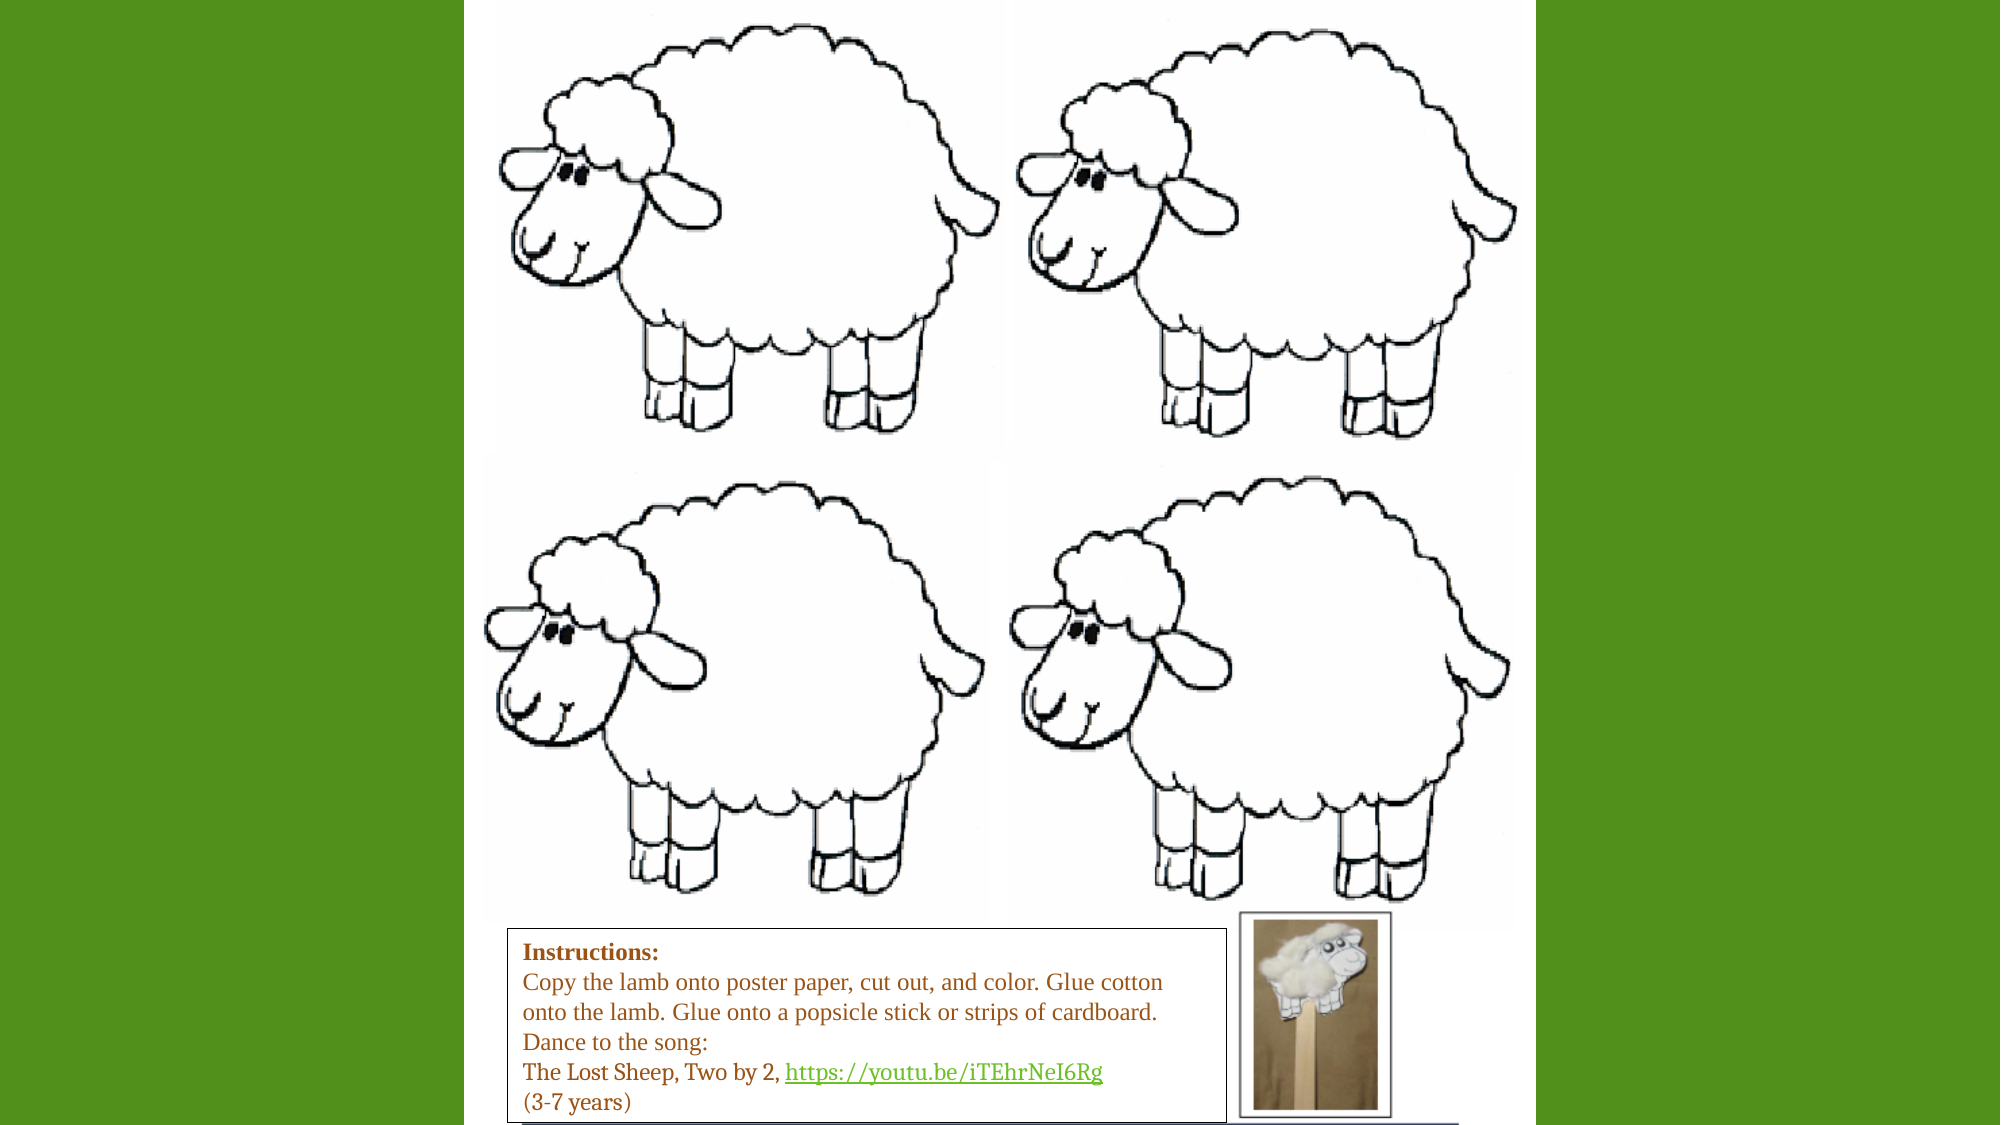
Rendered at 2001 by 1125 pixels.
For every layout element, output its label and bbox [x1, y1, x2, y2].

picture [464, 0, 1536, 1125]
